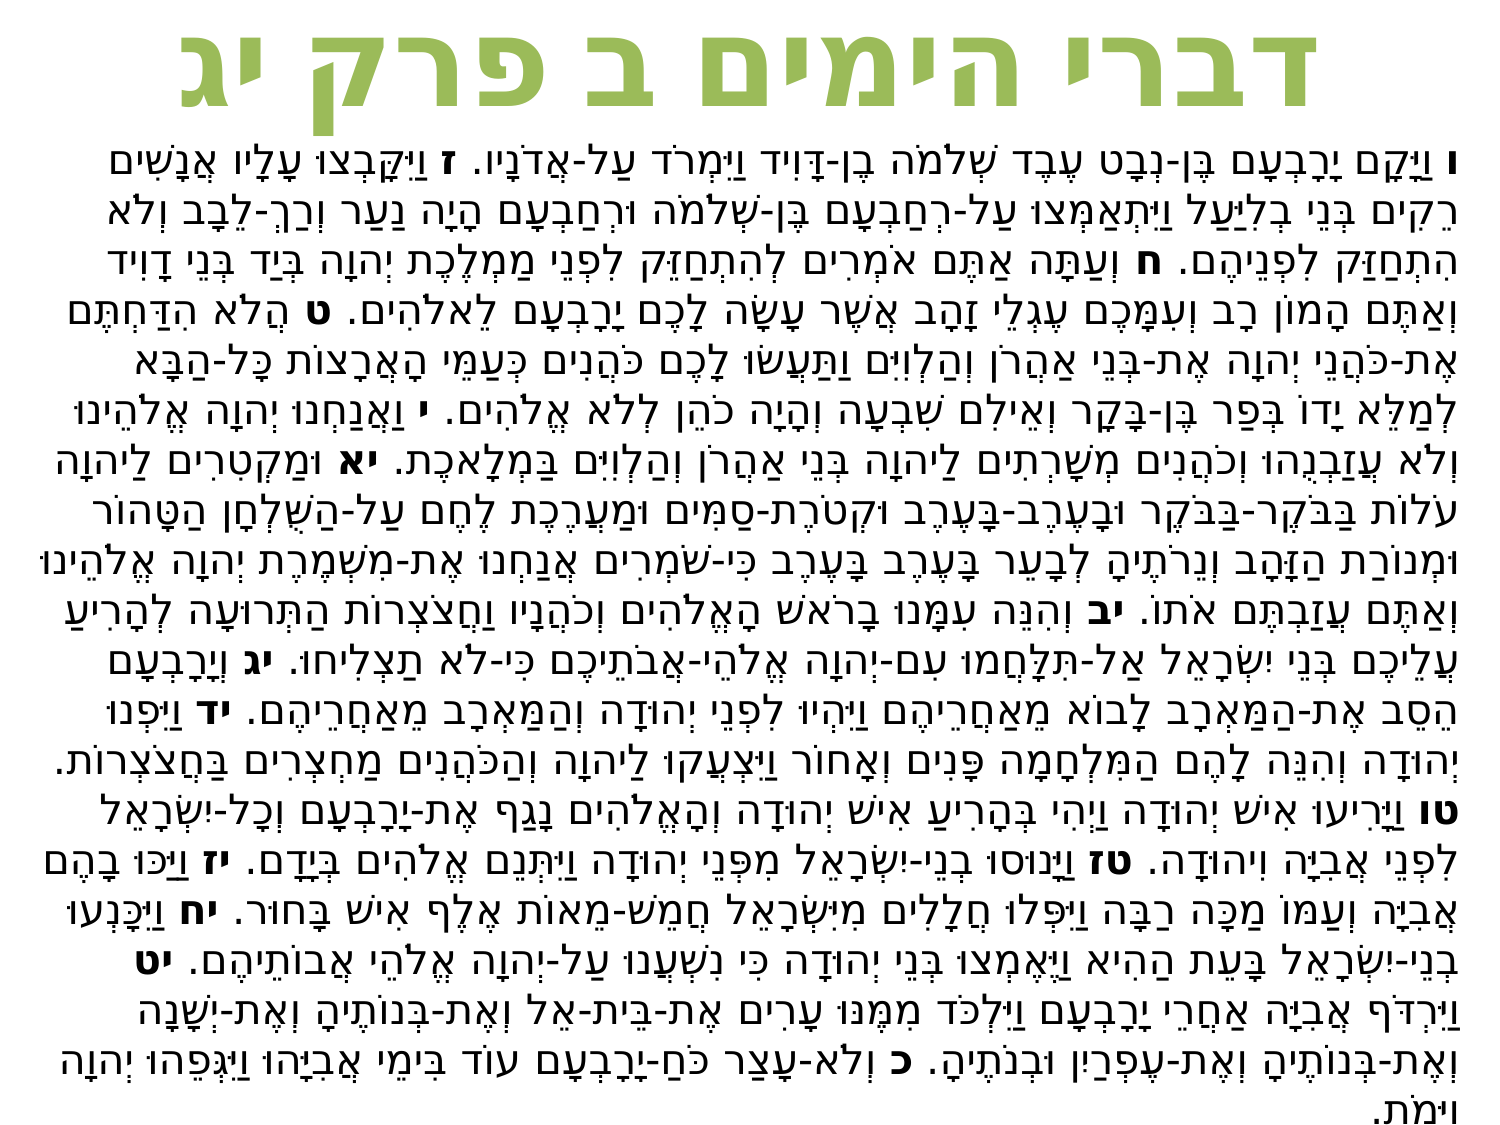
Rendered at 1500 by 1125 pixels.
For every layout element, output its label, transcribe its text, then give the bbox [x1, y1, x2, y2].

list ו וַיָּקָם יָרָבְעָם בֶּן-נְבָט עֶבֶד שְׁלֹמֹה בֶן-דָּוִיד וַיִּמְרֹד עַל-אֲדֹנָיו. ז וַיִּקָּבְצוּ עָלָיו אֲנָשִׁים רֵקִים בְּנֵי בְלִיַּעַל וַיִּתְאַמְּצוּ עַל-רְחַבְעָם בֶּן-שְׁלֹמֹה וּרְחַבְעָם הָיָה נַעַר וְרַךְ-לֵבָב וְלֹא הִתְחַזַּק לִפְנֵיהֶם. ח וְעַתָּה אַתֶּם אֹמְרִים לְהִתְחַזֵּק לִפְנֵי מַמְלֶכֶת יְהוָה בְּיַד בְּנֵי דָוִיד וְאַתֶּם הָמוֹן רָב וְעִמָּכֶם עֶגְלֵי זָהָב אֲשֶׁר עָשָׂה לָכֶם יָרָבְעָם לֵאלֹהִים. ט הֲלֹא הִדַּחְתֶּם אֶת-כֹּהֲנֵי יְהוָה אֶת-בְּנֵי אַהֲרֹן וְהַלְוִיִּם וַתַּעֲשׂוּ לָכֶם כֹּהֲנִים כְּעַמֵּי הָאֲרָצוֹת כָּל-הַבָּא לְמַלֵּא יָדוֹ בְּפַר בֶּן-בָּקָר וְאֵילִם שִׁבְעָה וְהָיָה כֹהֵן לְלֹא אֱלֹהִים. י וַאֲנַחְנוּ יְהוָה אֱלֹהֵינוּ וְלֹא עֲזַבְנֻהוּ וְכֹהֲנִים מְשָׁרְתִים לַיהוָה בְּנֵי אַהֲרֹן וְהַלְוִיִּם בַּמְלָאכֶת. יא וּמַקְטִרִים לַיהוָה עֹלוֹת בַּבֹּקֶר-בַּבֹּקֶר וּבָעֶרֶב-בָּעֶרֶב וּקְטֹרֶת-סַמִּים וּמַעֲרֶכֶת לֶחֶם עַל-הַשֻּׁלְחָן הַטָּהוֹר וּמְנוֹרַת הַזָּהָב וְנֵרֹתֶיהָ לְבָעֵר בָּעֶרֶב בָּעֶרֶב כִּי-שֹׁמְרִים אֲנַחְנוּ אֶת-מִשְׁמֶרֶת יְהוָה אֱלֹהֵינוּ וְאַתֶּם עֲזַבְתֶּם אֹתוֹ. יב וְהִנֵּה עִמָּנוּ בָרֹאשׁ הָאֱלֹהִים וְכֹהֲנָיו וַחֲצֹצְרוֹת הַתְּרוּעָה לְהָרִיעַ עֲלֵיכֶם בְּנֵי יִשְׂרָאֵל אַל-תִּלָּחֲמוּ עִם-יְהוָה אֱלֹהֵי-אֲבֹתֵיכֶם כִּי-לֹא תַצְלִיחוּ. יג וְיָרָבְעָם הֵסֵב אֶת-הַמַּאְרָב לָבוֹא מֵאַחֲרֵיהֶם וַיִּהְיוּ לִפְנֵי יְהוּדָה וְהַמַּאְרָב מֵאַחֲרֵיהֶם. יד וַיִּפְנוּ יְהוּדָה וְהִנֵּה לָהֶם הַמִּלְחָמָה פָּנִים וְאָחוֹר וַיִּצְעֲקוּ לַיהוָה וְהַכֹּהֲנִים מַחְצְרִים בַּחֲצֹצְרוֹת. טו וַיָּרִיעוּ אִישׁ יְהוּדָה וַיְהִי בְּהָרִיעַ אִישׁ יְהוּדָה וְהָאֱלֹהִים נָגַף אֶת-יָרָבְעָם וְכָל-יִשְׂרָאֵל לִפְנֵי אֲבִיָּה וִיהוּדָה. טז וַיָּנוּסוּ בְנֵי-יִשְׂרָאֵל מִפְּנֵי יְהוּדָה וַיִּתְּנֵם אֱלֹהִים בְּיָדָם. יז וַיַּכּוּ בָהֶם אֲבִיָּה וְעַמּוֹ מַכָּה רַבָּה וַיִּפְּלוּ חֲלָלִים מִיִּשְׂרָאֵל חֲמֵשׁ-מֵאוֹת אֶלֶף אִישׁ בָּחוּר. יח וַיִּכָּנְעוּ בְנֵי-יִשְׂרָאֵל בָּעֵת הַהִיא וַיֶּאֶמְצוּ בְּנֵי יְהוּדָה כִּי נִשְׁעֲנוּ עַל-יְהוָה אֱלֹהֵי אֲבוֹתֵיהֶם. יט וַיִּרְדֹּף אֲבִיָּה אַחֲרֵי יָרָבְעָם וַיִּלְכֹּד מִמֶּנּוּ עָרִים אֶת-בֵּית-אֵל וְאֶת-בְּנוֹתֶיהָ וְאֶת-יְשָׁנָה וְאֶת-בְּנוֹתֶיהָ וְאֶת-עֶפְרַיִן וּבְנֹתֶיהָ. כ וְלֹא-עָצַר כֹּחַ-יָרָבְעָם עוֹד בִּימֵי אֲבִיָּהוּ וַיִּגְּפֵהוּ יְהוָה וַיָּמֹת. The Northern kingdom is falling apart. The original revolt was a political disaster. The first kings to get Israel back on the map were Omri and his son Achav. [24, 125, 1475, 988]
title דברי הימים ב פרק יג [75, 0, 1425, 125]
